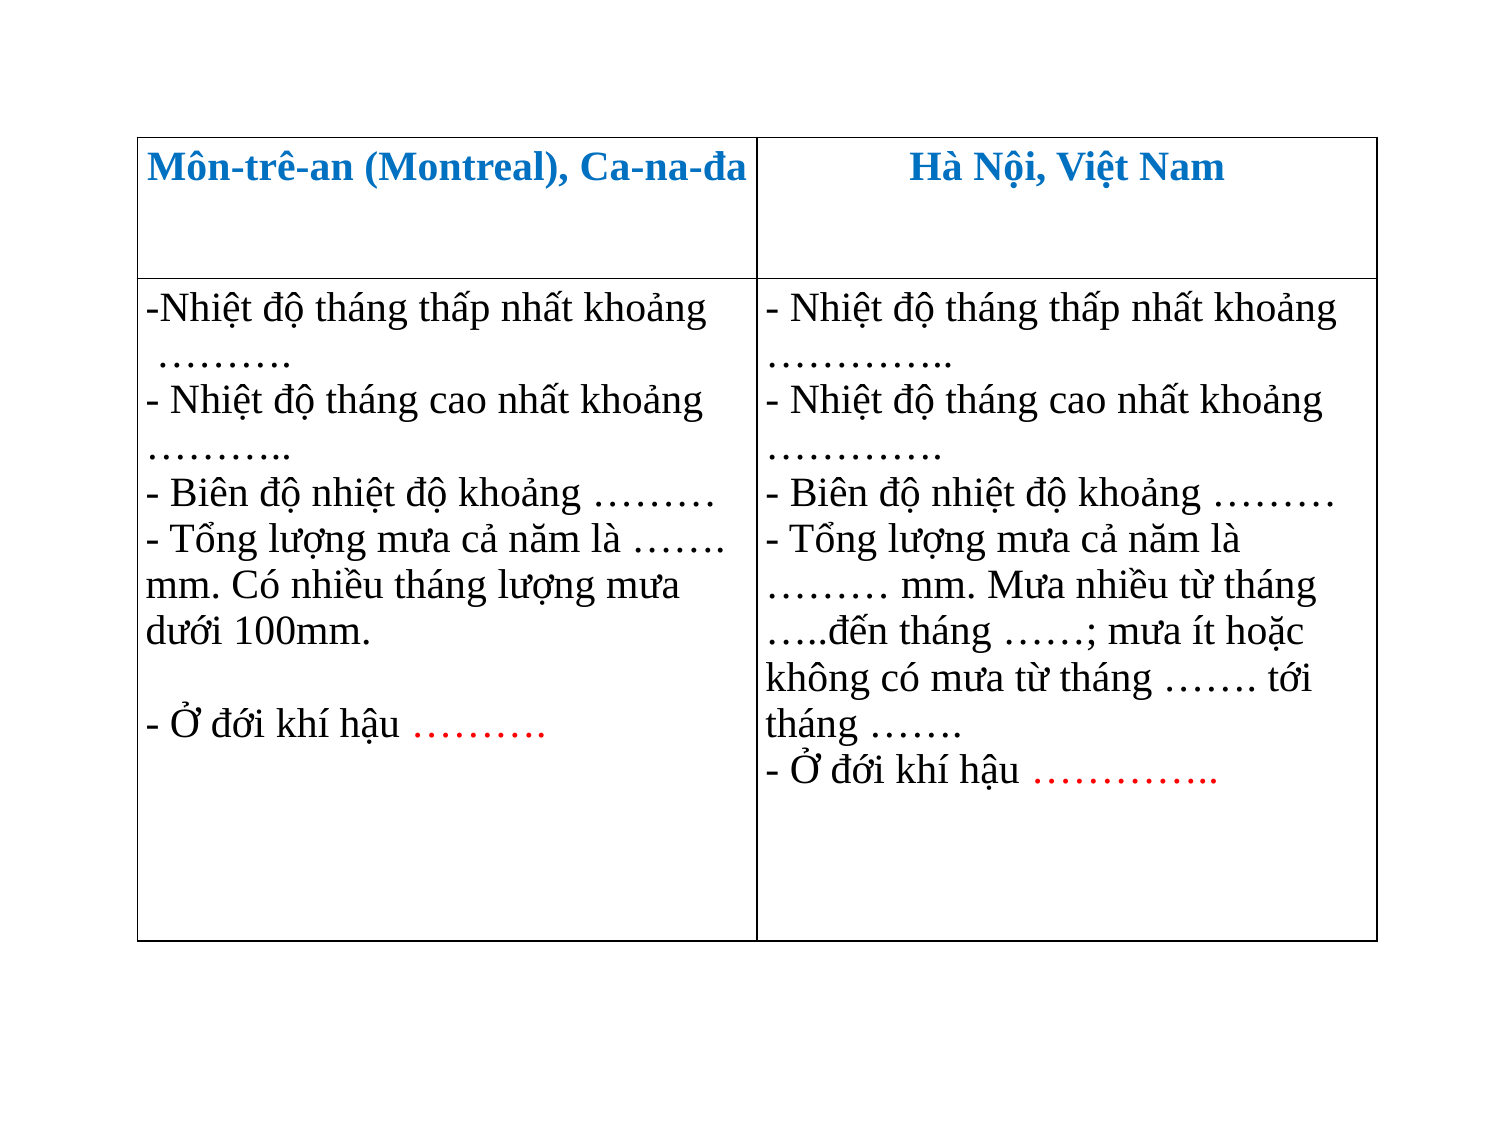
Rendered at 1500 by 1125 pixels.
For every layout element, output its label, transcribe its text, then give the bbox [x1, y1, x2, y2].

table_header Môn-trê-an (Montreal), Ca-na-đa [138, 138, 756, 278]
table_header Hà Nội, Việt Nam [758, 138, 1376, 278]
table_cell -Nhiệt độ tháng thấp nhất khoảng ………. - Nhiệt độ tháng cao nhất khoảng ……….. - Biên độ nhiệt độ khoảng ……… - Tổng lượng mưa cả năm là ……. mm. Có nhiều tháng lượng mưa dưới 100mm. - Ở đới khí hậu ………. [138, 279, 756, 940]
table_cell - Nhiệt độ tháng thấp nhất khoảng ………….. - Nhiệt độ tháng cao nhất khoảng …………. - Biên độ nhiệt độ khoảng ……… - Tổng lượng mưa cả năm là ……… mm. Mưa nhiều từ tháng …..đến tháng ……; mưa ít hoặc không có mưa từ tháng ……. tới tháng ……. - Ở đới khí hậu ………….. [758, 279, 1376, 940]
